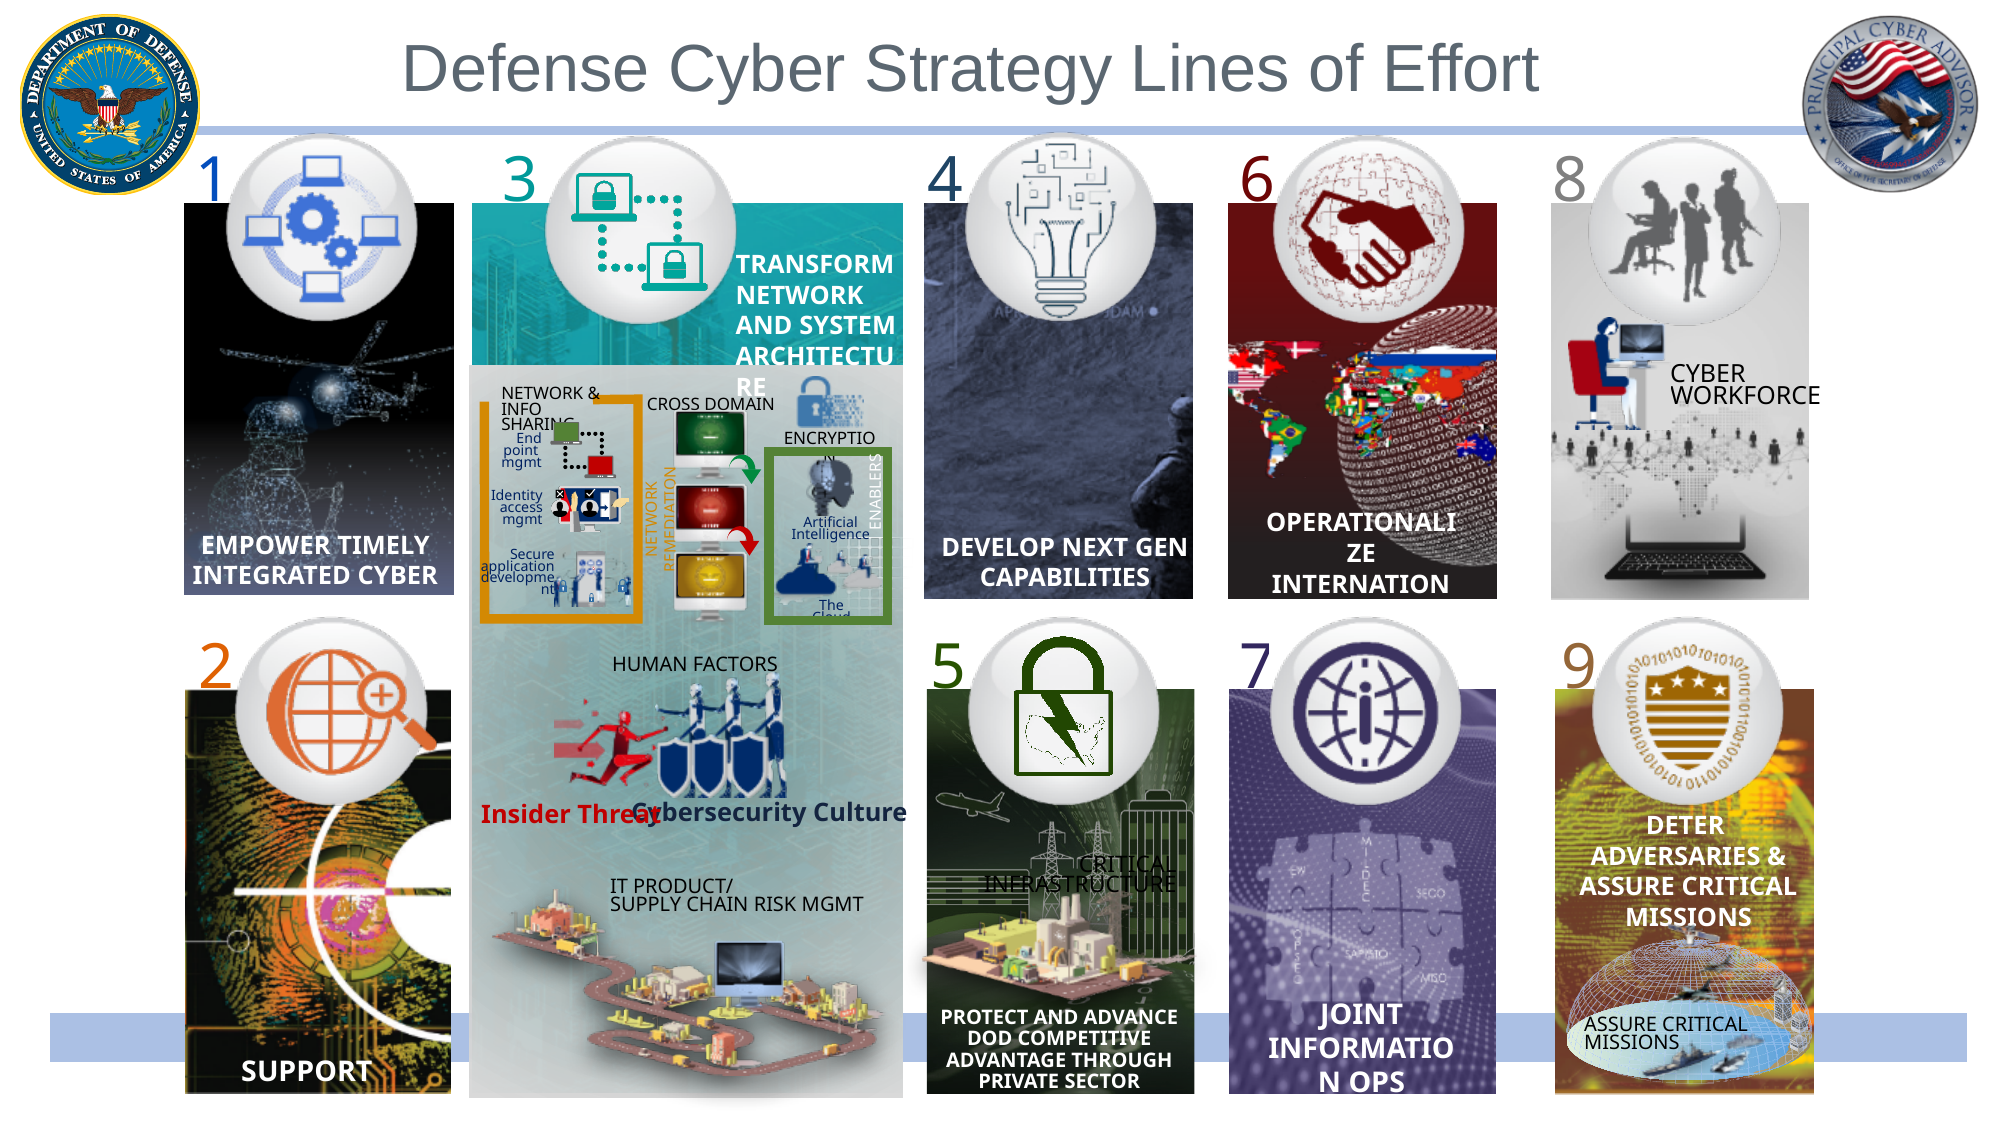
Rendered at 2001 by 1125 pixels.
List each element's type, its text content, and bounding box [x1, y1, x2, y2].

picture [63, 137, 72, 147]
picture [1800, 14, 1980, 195]
picture [132, 151, 142, 156]
title Defense Cyber Strategy Lines of Effort [387, 26, 1900, 158]
picture [79, 151, 87, 157]
picture [147, 142, 155, 148]
picture [161, 110, 169, 119]
picture [92, 154, 103, 159]
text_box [163, 123, 1836, 1100]
picture [51, 100, 57, 119]
